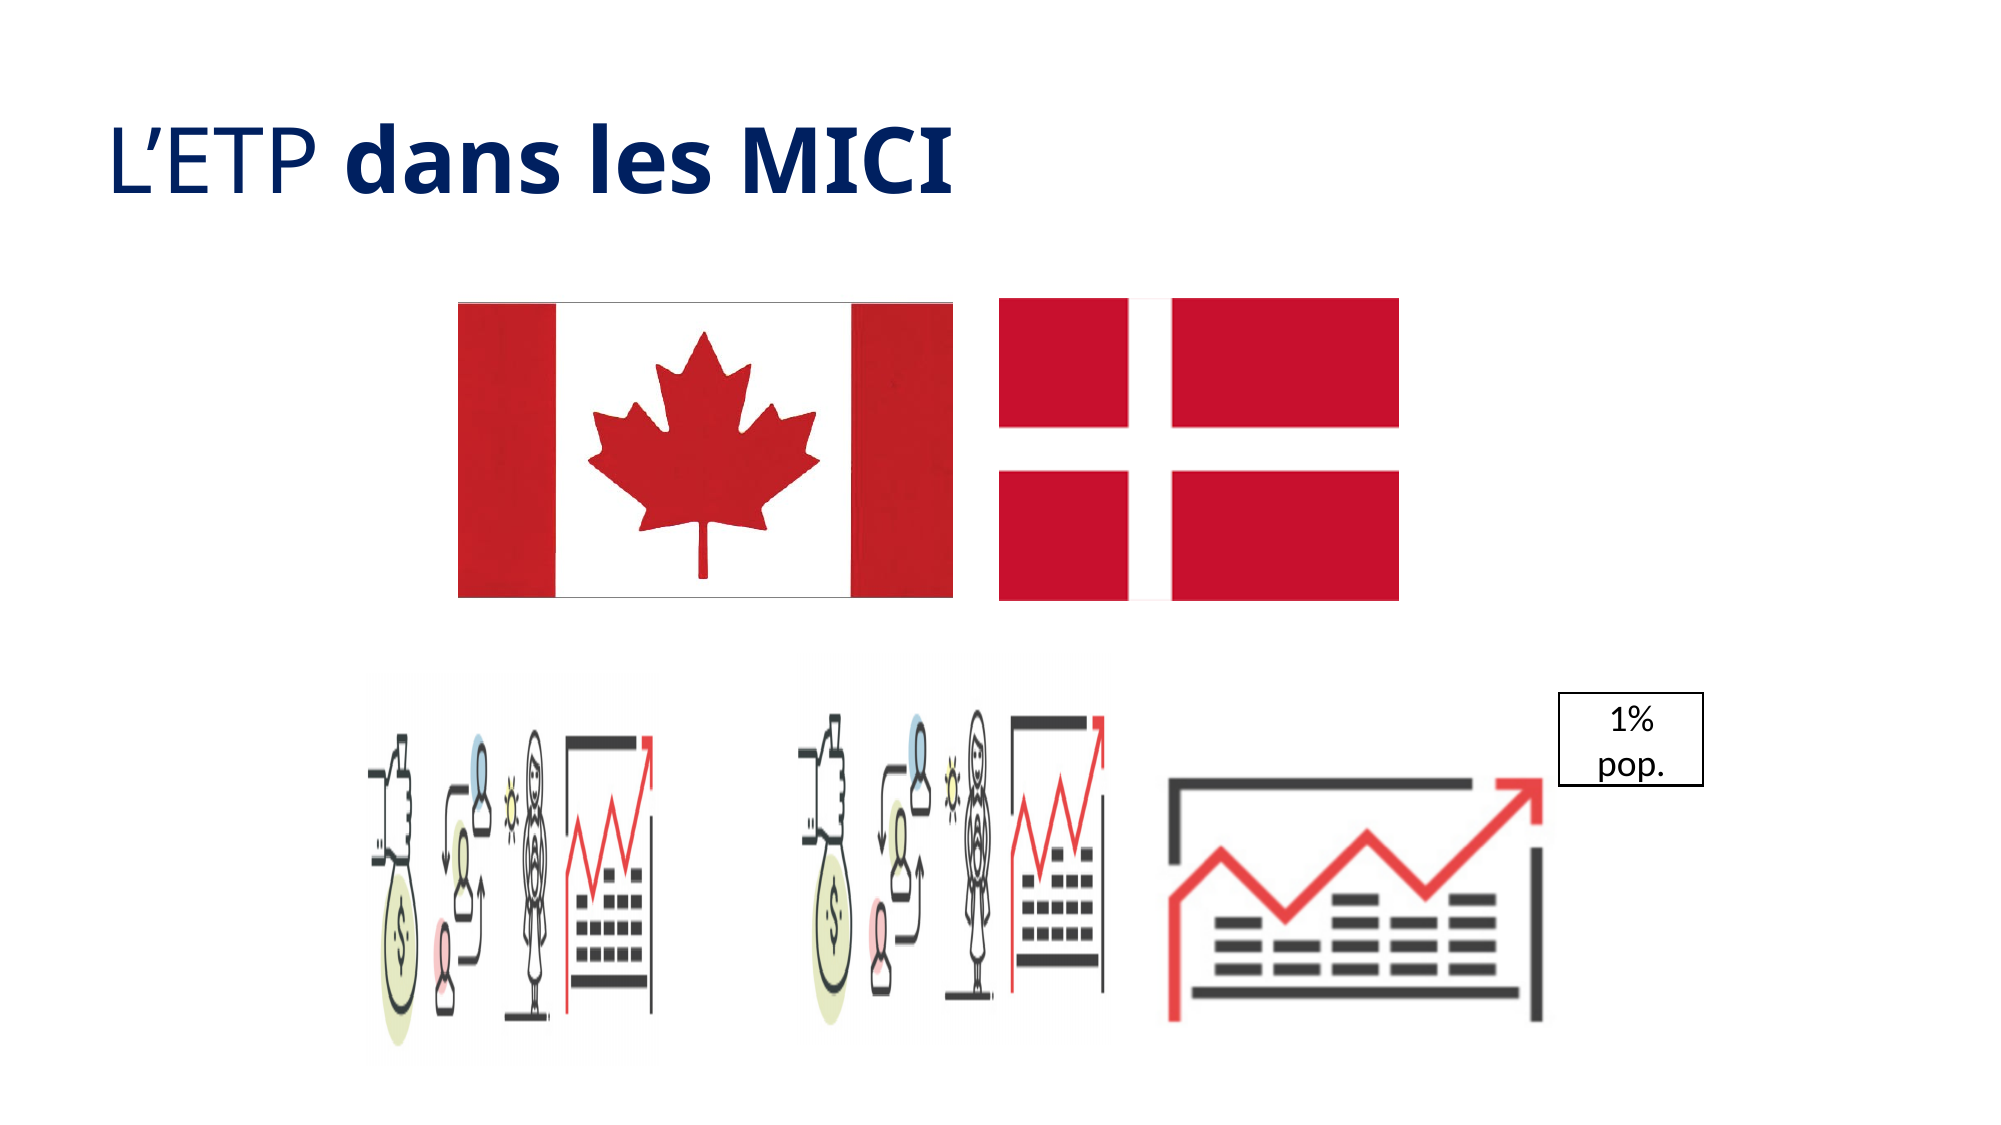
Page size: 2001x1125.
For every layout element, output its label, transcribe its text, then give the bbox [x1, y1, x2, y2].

picture [999, 298, 1399, 601]
title L’ETP dans les MICI [90, 54, 1816, 273]
picture [795, 653, 1111, 1046]
text_box 1% pop. [1558, 692, 1704, 787]
picture [1141, 739, 1560, 1041]
picture [365, 673, 659, 1066]
picture [457, 289, 953, 609]
